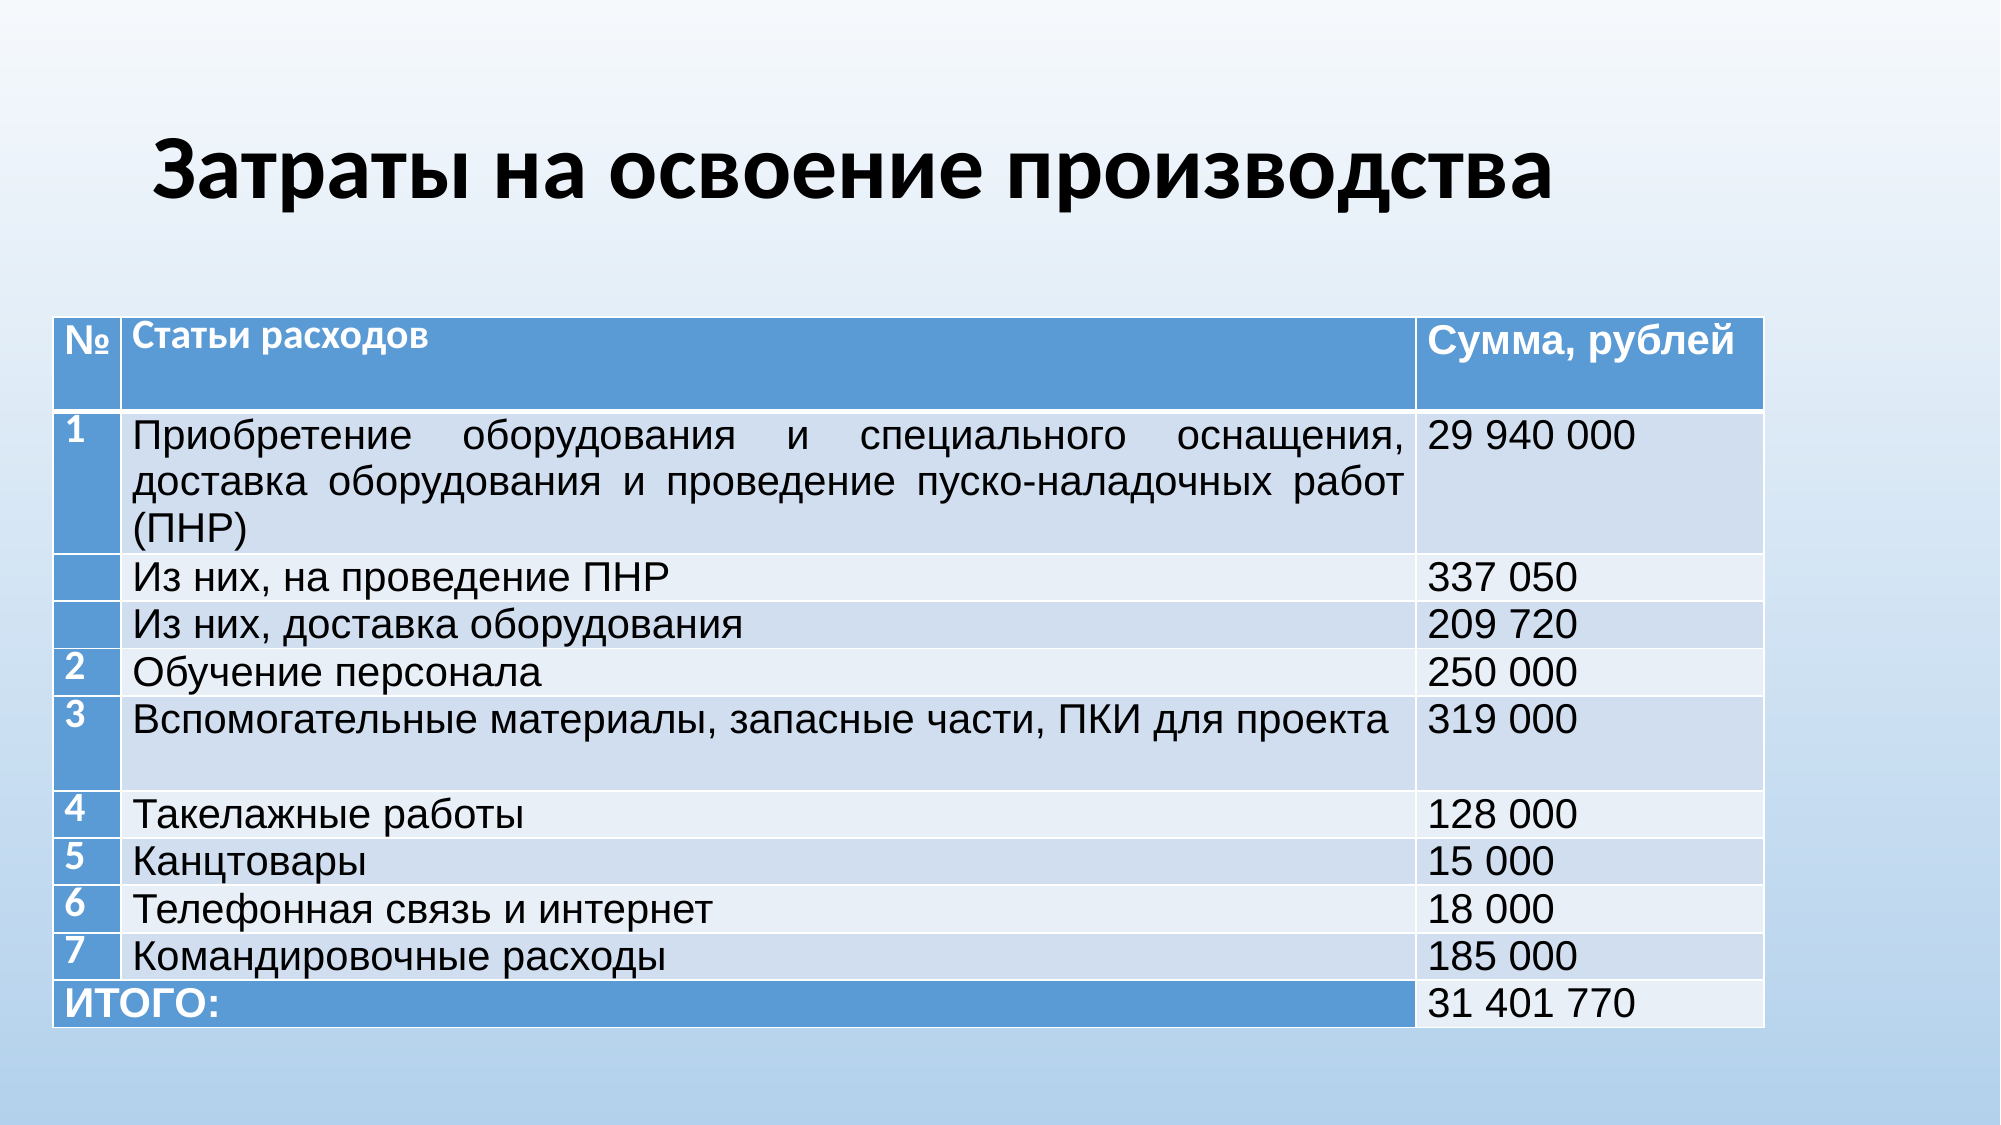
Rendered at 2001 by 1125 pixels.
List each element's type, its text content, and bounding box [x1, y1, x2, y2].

table_cell 3 [54, 697, 120, 790]
table_cell 2 [54, 649, 120, 695]
table_cell 319 000 [1417, 697, 1763, 790]
table_header Статьи расходов [122, 318, 1415, 409]
table_cell 185 000 [1417, 934, 1763, 979]
table_cell Командировочные расходы [122, 934, 1415, 979]
table_cell 31 401 770 [1417, 981, 1763, 1027]
title Затраты на освоение производства [137, 59, 1863, 278]
table_cell 15 000 [1417, 839, 1763, 884]
table_cell 209 720 [1417, 602, 1763, 648]
table_cell 4 [54, 792, 120, 837]
table_cell [54, 602, 120, 648]
table_cell 128 000 [1417, 792, 1763, 837]
table_cell Телефонная связь и интернет [122, 886, 1415, 932]
table_cell Вспомогательные материалы, запасные части, ПКИ для проекта [122, 697, 1415, 790]
table_header № [54, 318, 120, 409]
table_cell 6 [54, 886, 120, 932]
table_cell 1 [54, 414, 120, 553]
table_cell 250 000 [1417, 649, 1763, 695]
table_cell Из них, на проведение ПНР [122, 555, 1415, 600]
table_cell ИТОГО: [54, 981, 1415, 1027]
table_cell 18 000 [1417, 886, 1763, 932]
table_cell 337 050 [1417, 555, 1763, 600]
table_cell 5 [54, 839, 120, 884]
table_cell 29 940 000 [1417, 414, 1763, 553]
table_cell Канцтовары [122, 839, 1415, 884]
table_cell Из них, доставка оборудования [122, 602, 1415, 648]
table_cell [54, 555, 120, 600]
table_cell 7 [54, 934, 120, 979]
table_cell Приобретение оборудования и специального оснащения, доставка оборудования и проведение пуско-наладочных работ (ПНР) [122, 414, 1415, 553]
table_cell Такелажные работы [122, 792, 1415, 837]
table_cell Обучение персонала [122, 649, 1415, 695]
table_header Сумма, рублей [1417, 318, 1763, 409]
